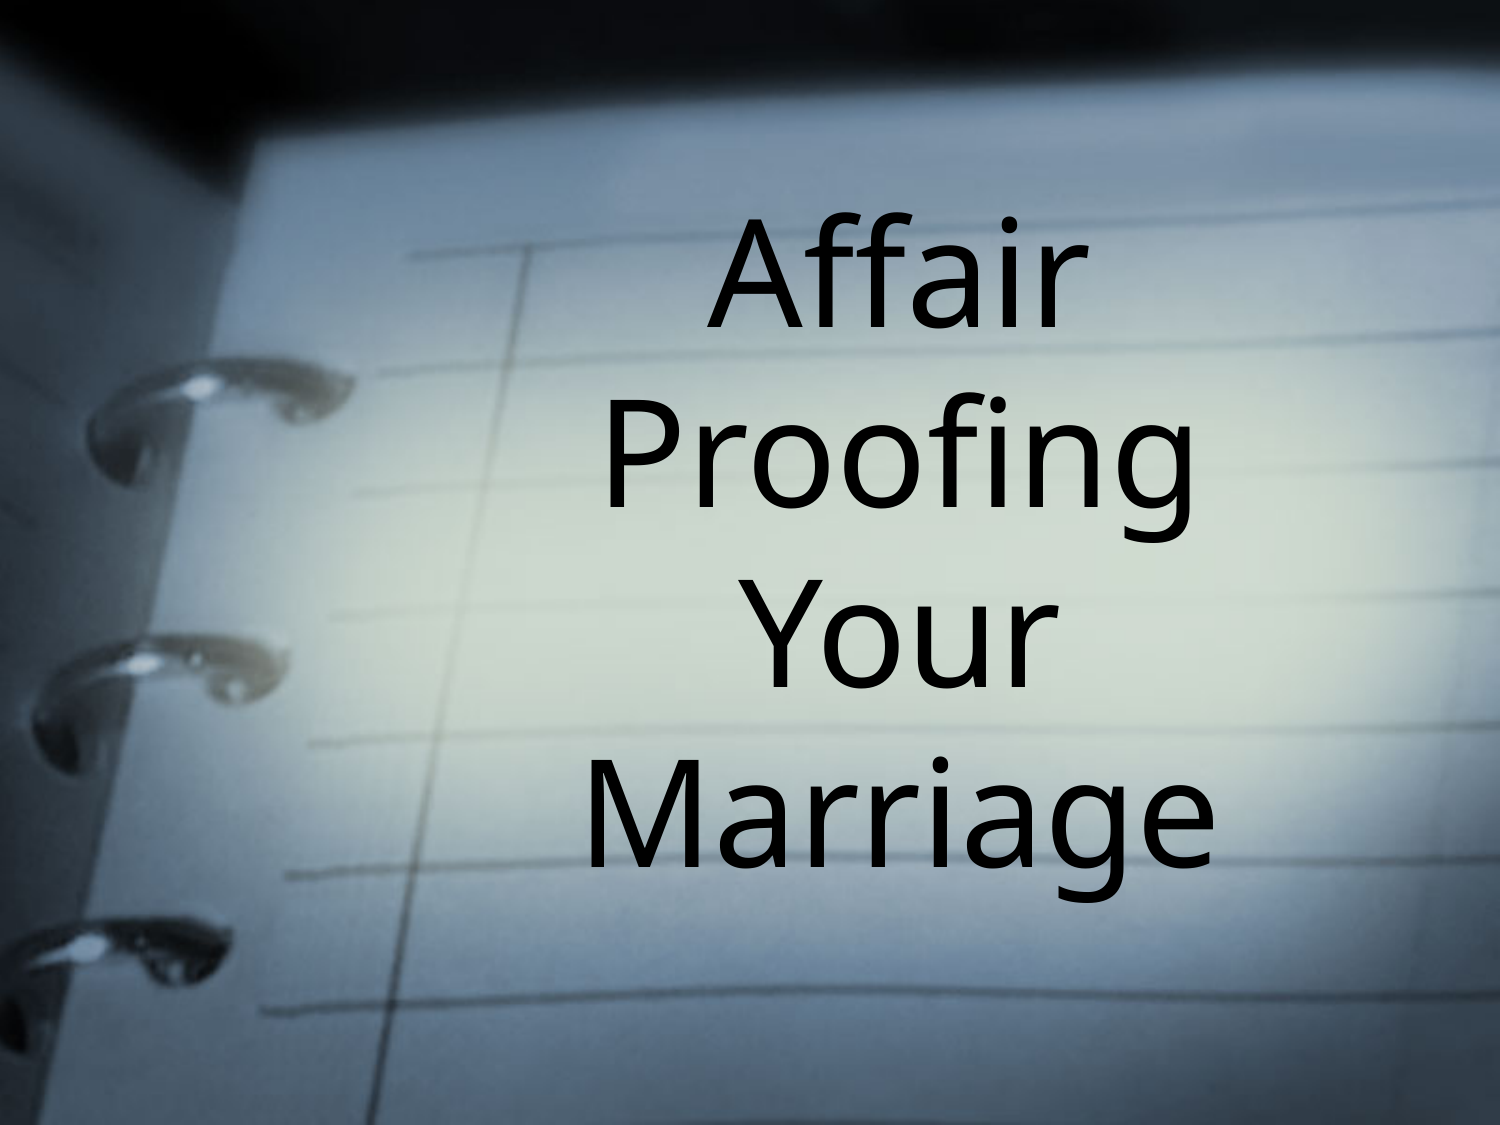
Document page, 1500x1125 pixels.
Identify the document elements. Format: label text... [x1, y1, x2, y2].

picture [0, 0, 1500, 1125]
title Affair Proofing Your Marriage [437, 124, 1363, 951]
